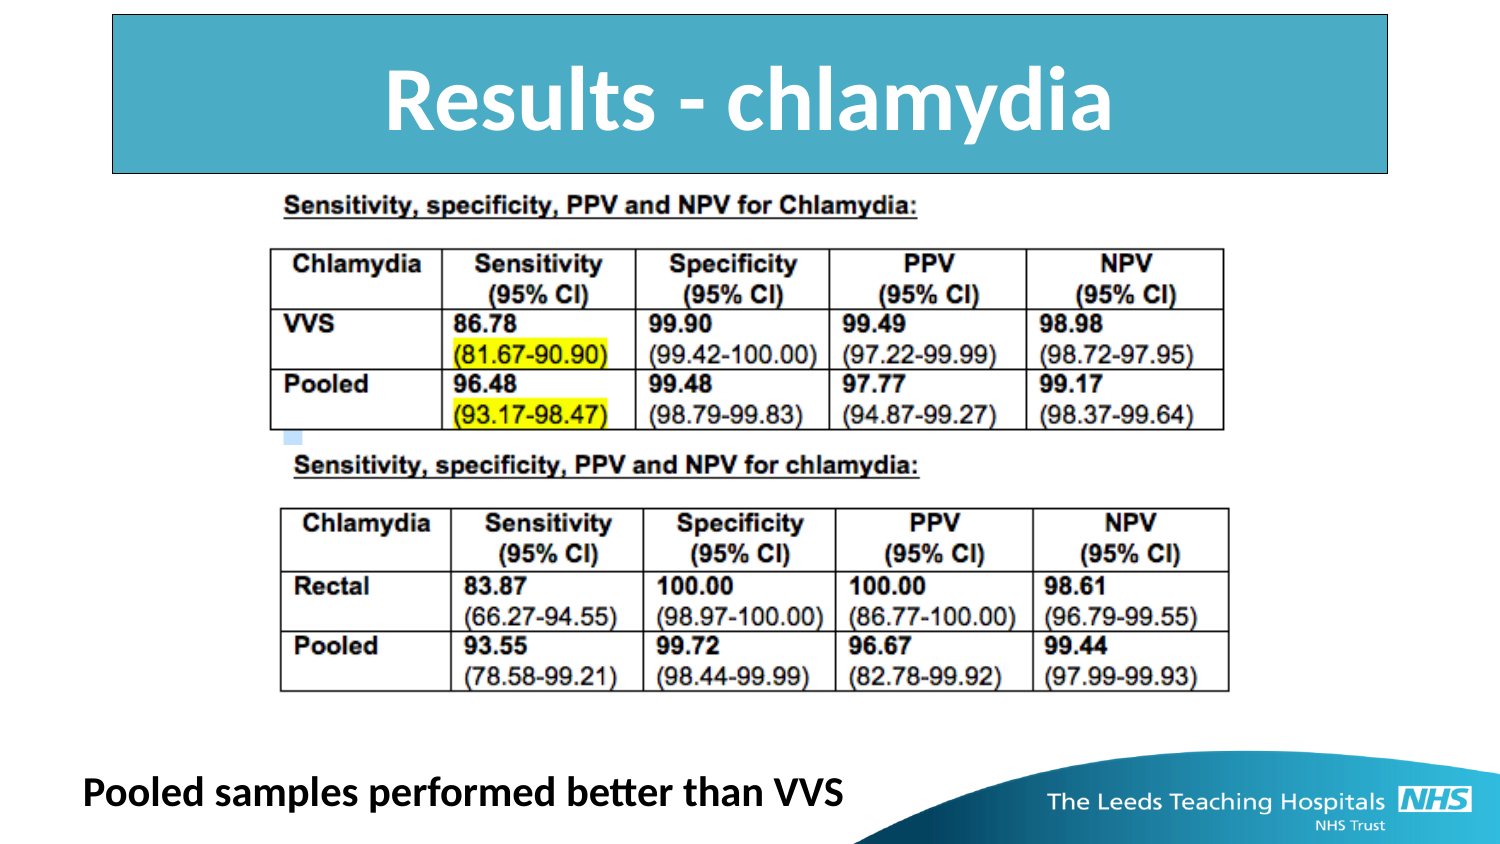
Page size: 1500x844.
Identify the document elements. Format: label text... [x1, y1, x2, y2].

list Pooled samples performed better than VVS [67, 209, 1432, 824]
picture [253, 185, 1247, 711]
text_box Results - chlamydia [112, 14, 1388, 174]
picture [844, 745, 1500, 844]
